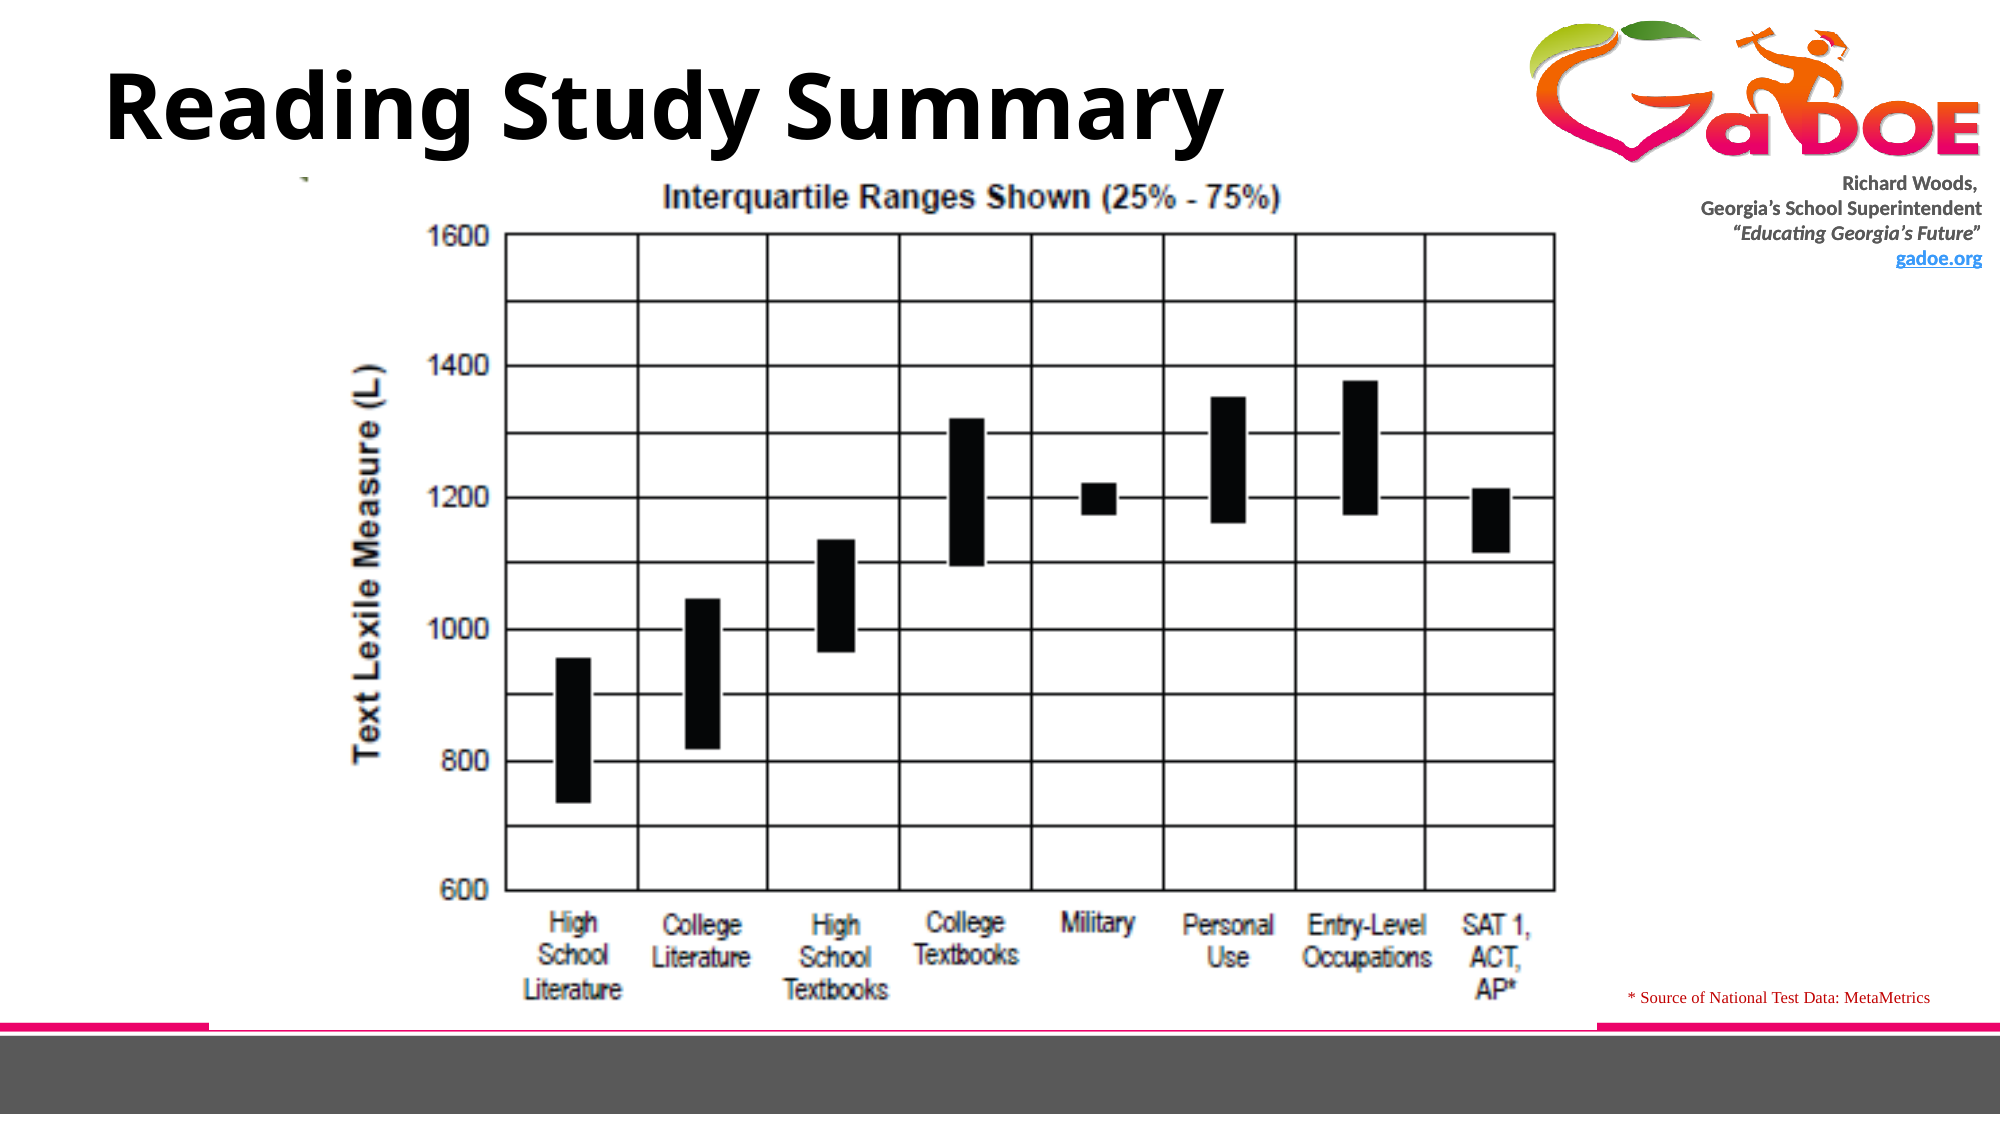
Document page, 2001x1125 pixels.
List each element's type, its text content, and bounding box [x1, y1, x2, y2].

picture [209, 177, 1597, 1030]
title Reading Study Summary [87, 24, 1469, 196]
picture [1513, 8, 1998, 164]
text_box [209, 177, 1595, 1028]
text_box * Source of National Test Data: MetaMetrics [1612, 979, 1946, 1014]
